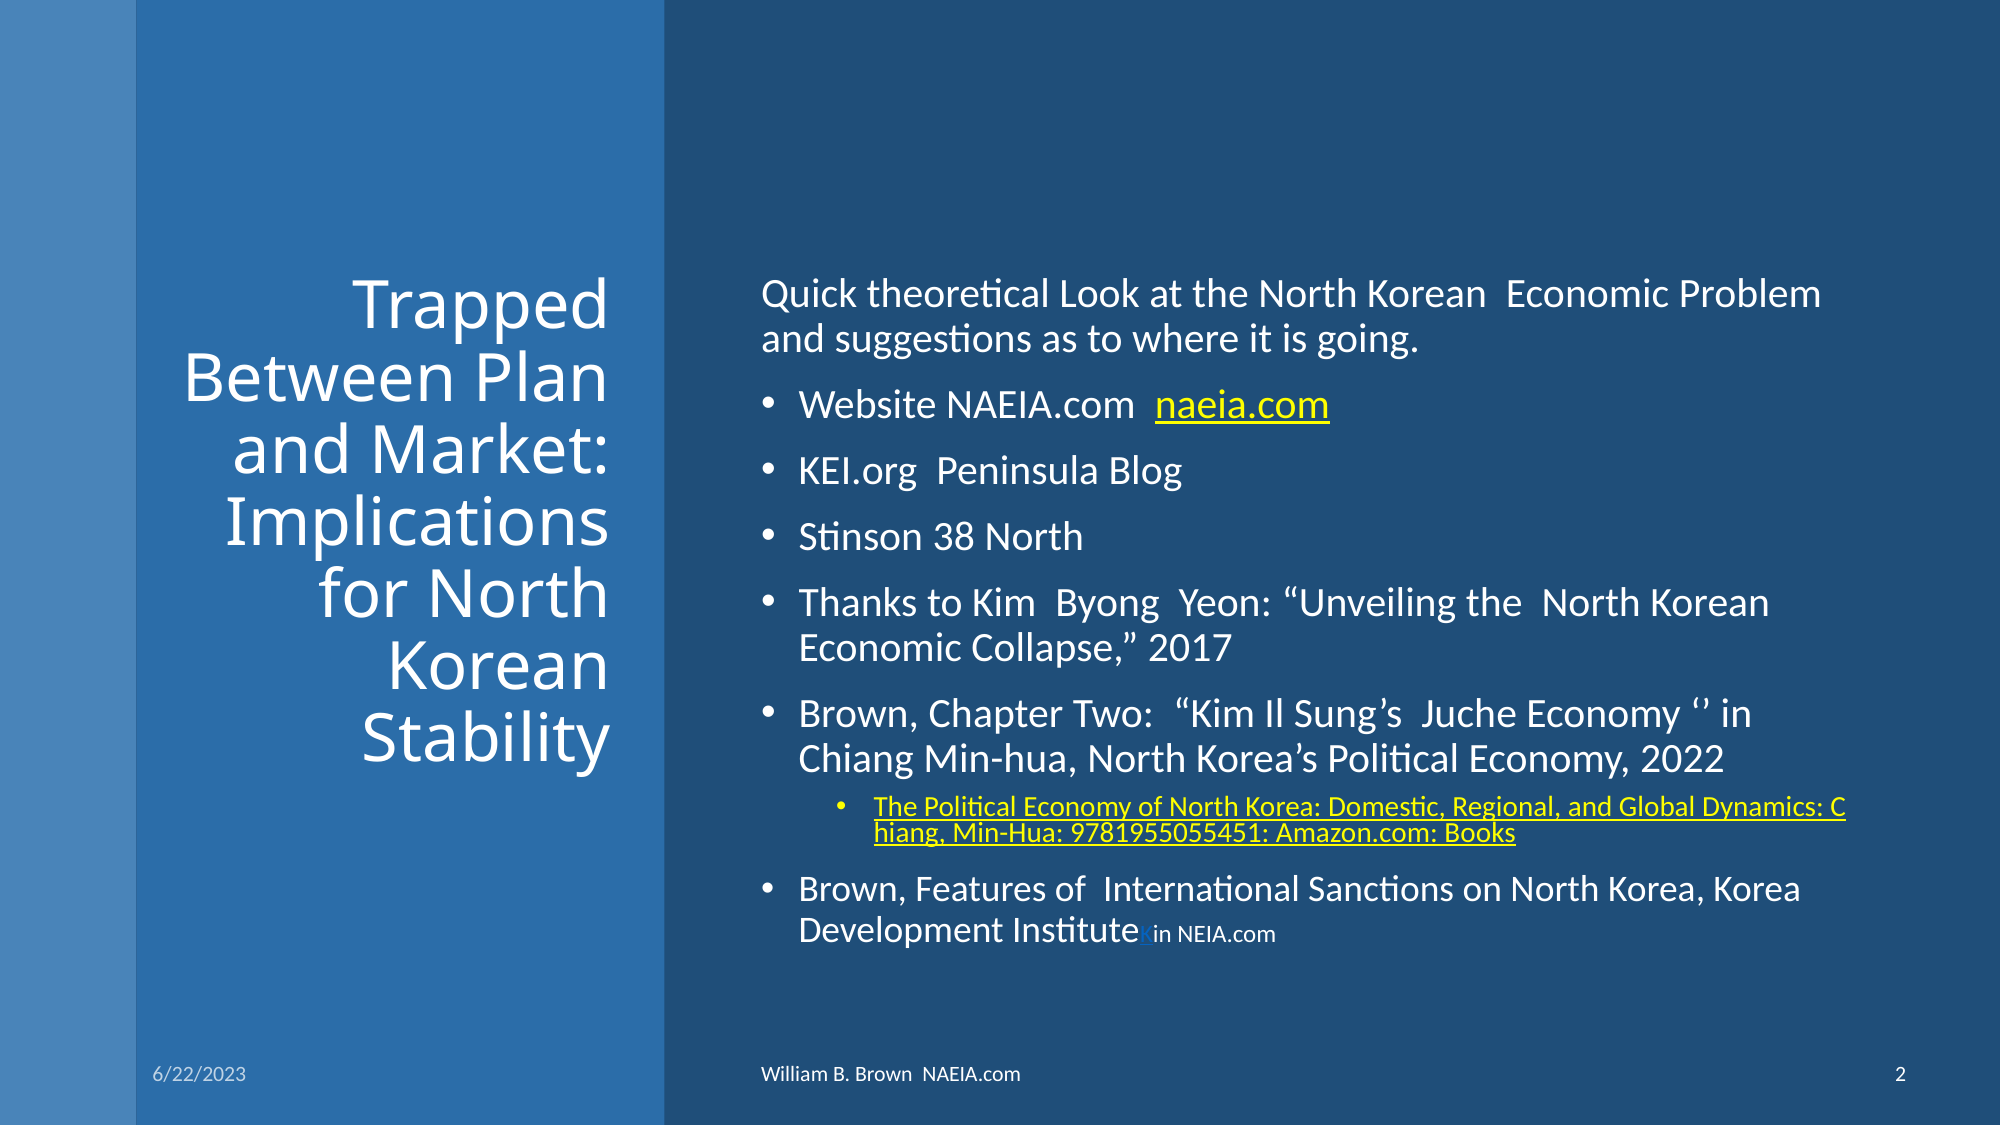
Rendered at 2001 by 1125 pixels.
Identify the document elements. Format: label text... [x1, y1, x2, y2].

list Quick theoretical Look at the North Korean Economic Problem and suggestions as to where it is going. Website NAEIA.com naeia.com KEI.org Peninsula Blog Stinson 38 North Thanks to Kim Byong Yeon: “Unveiling the North Korean Economic Collapse,” 2017 Brown, Chapter Two: “Kim Il Sung’s Juche Economy ‘’ in Chiang Min-hua, North Korea’s Political Economy, 2022 The Political Economy of North Korea: Domestic, Regional, and Global Dynamics: Chiang, Min-Hua: 9781955055451: Amazon.com: Books Brown, Features of International Sanctions on North Korea, Korea Development InstituteKin NEIA.com [745, 263, 1864, 1003]
slide_number 2 [1698, 1042, 1922, 1103]
text_box [136, 0, 666, 1125]
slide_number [137, 1042, 588, 1103]
text_box [0, 0, 136, 1125]
footer William B. Brown NAEIA.com [745, 1042, 1679, 1103]
title Trapped Between Plan and Market: Implications for North Korean Stability [162, 263, 626, 1003]
